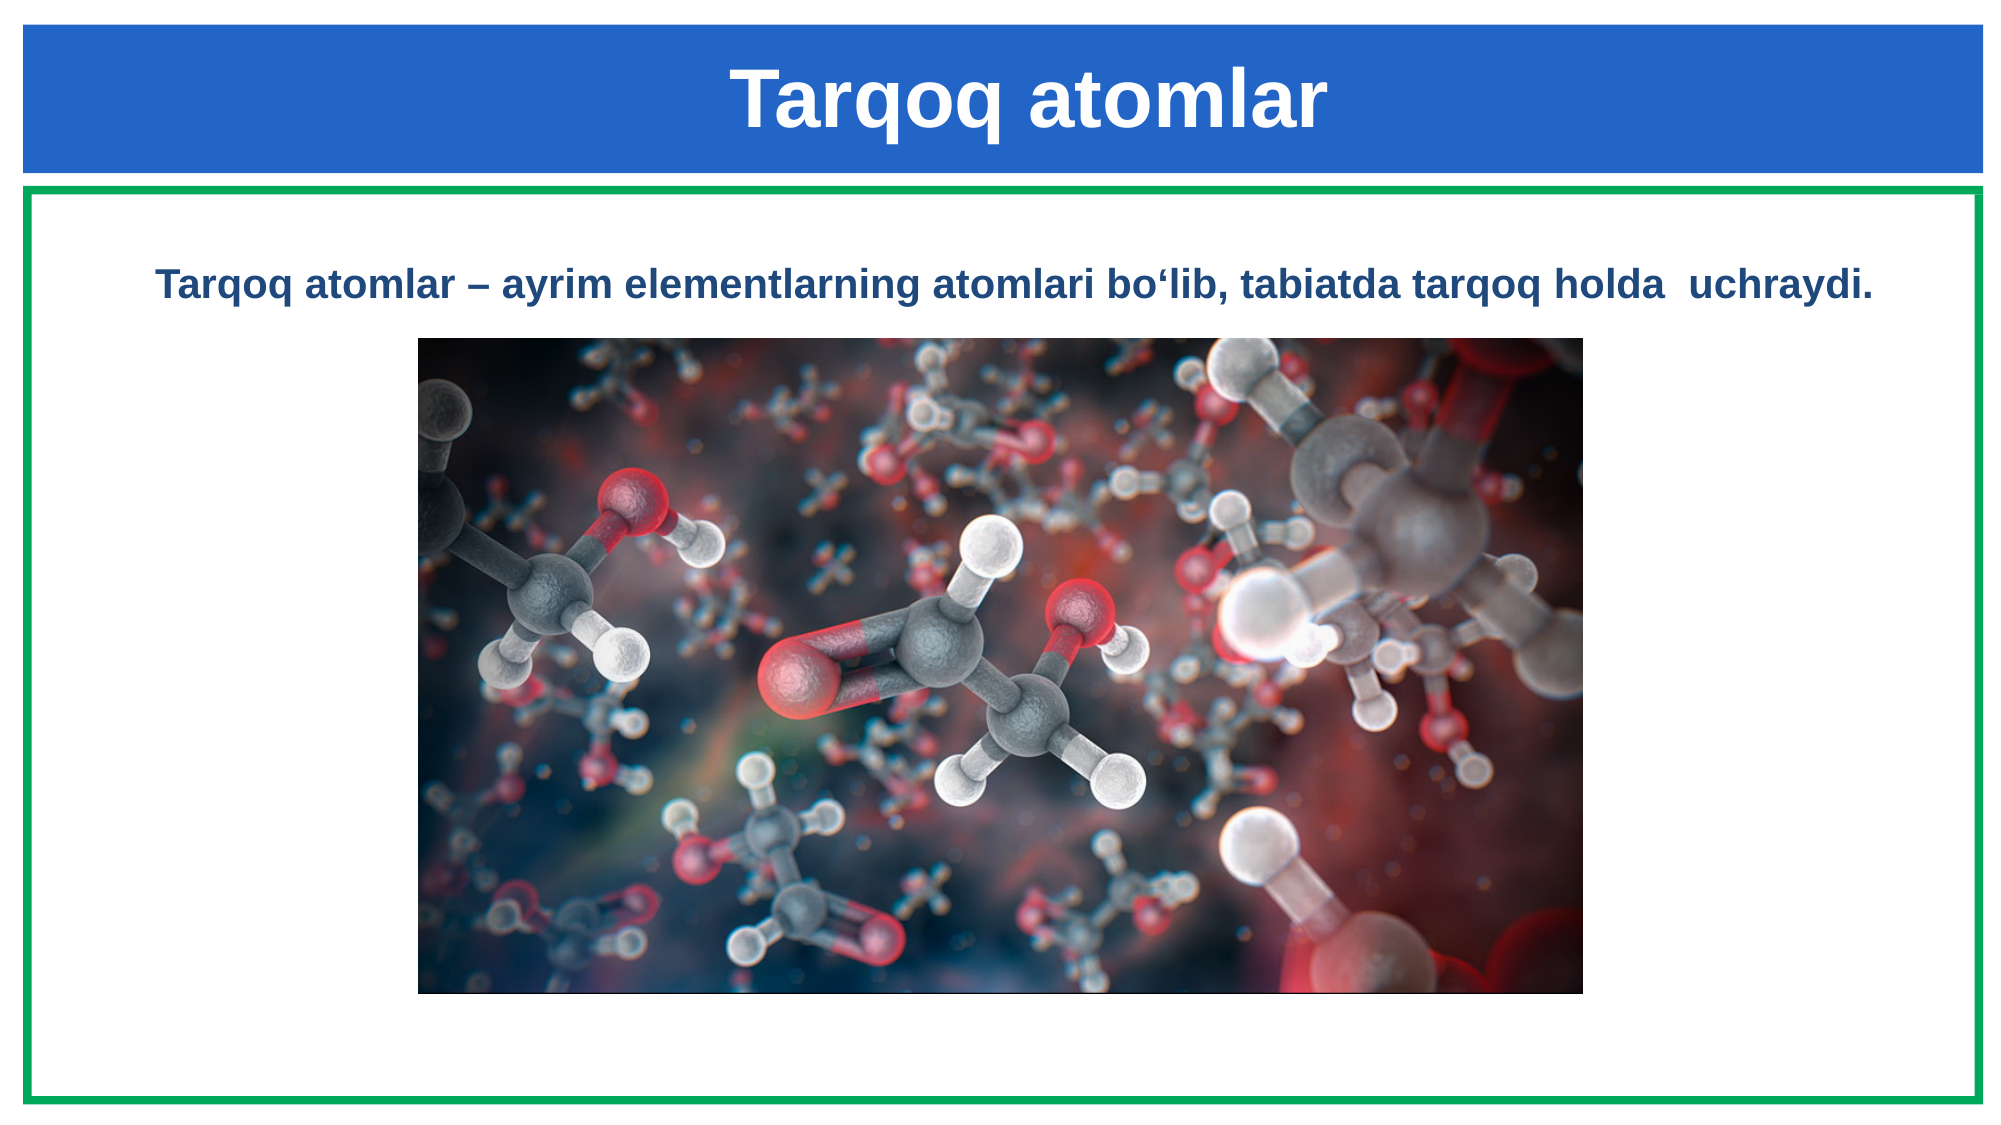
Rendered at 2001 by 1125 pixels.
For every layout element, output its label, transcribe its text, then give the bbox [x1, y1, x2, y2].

list Tarqoq atomlar – ayrim elementlarning atomlari bo‘lib, tabiatda tarqoq holda uchraydi. [46, 231, 1896, 459]
title Tarqoq atomlar [129, 0, 1930, 188]
picture [417, 338, 1583, 994]
